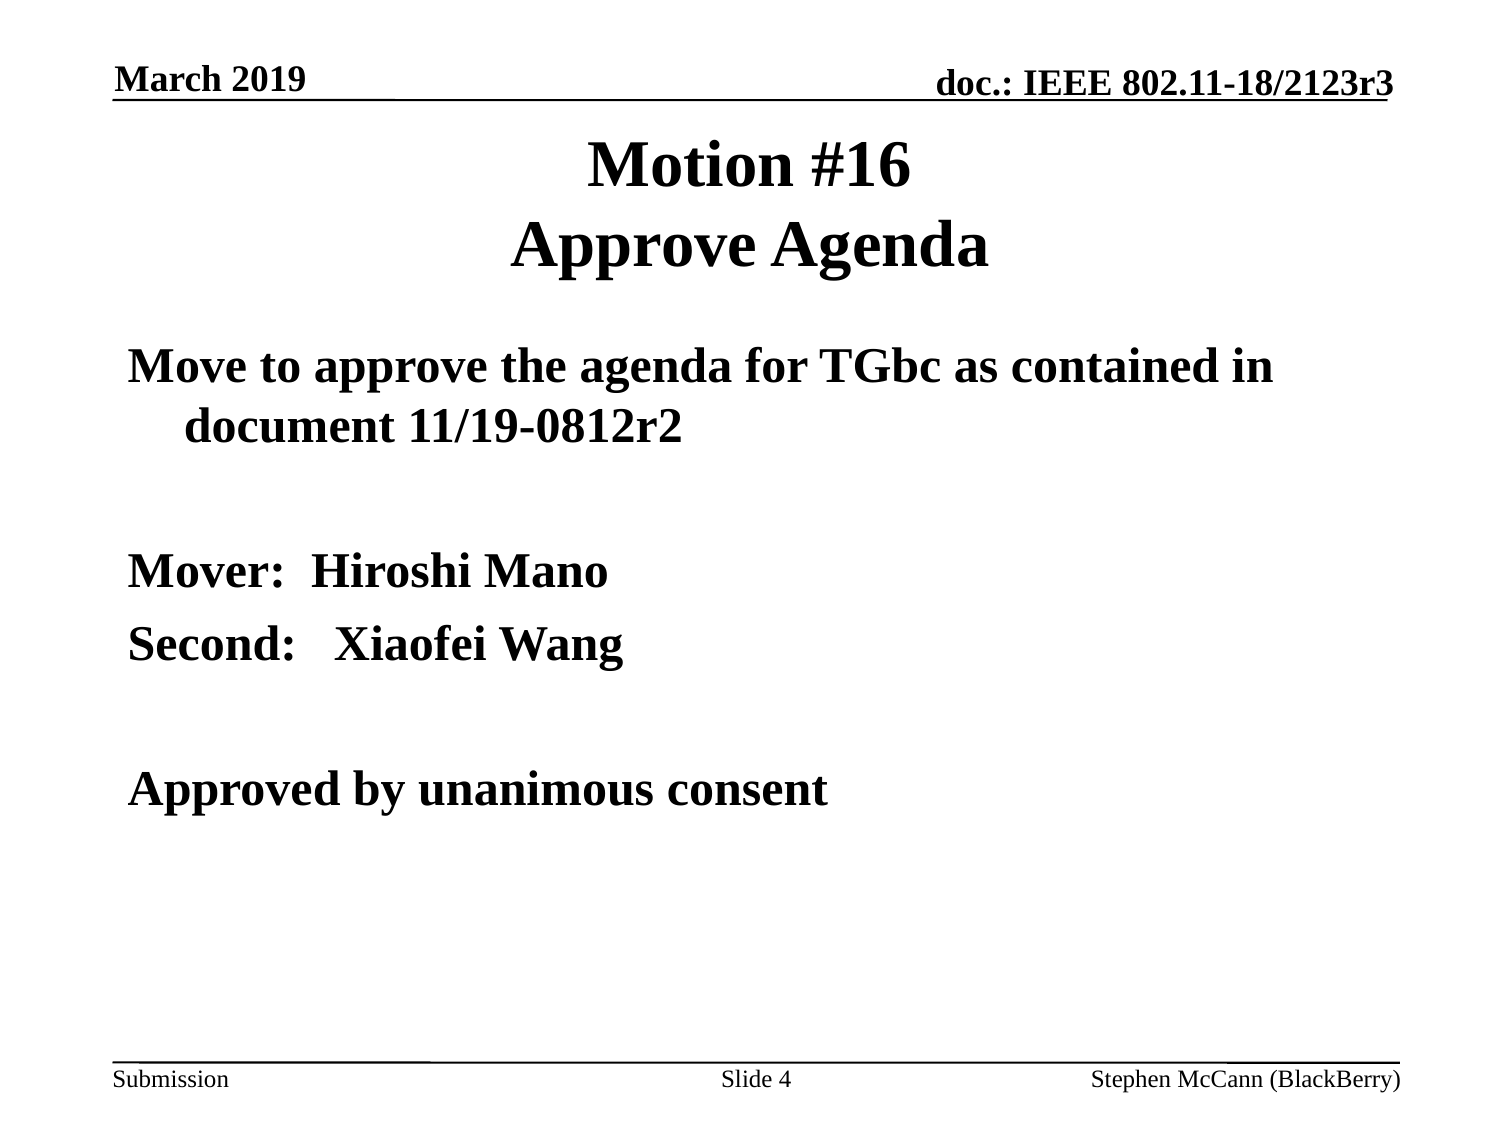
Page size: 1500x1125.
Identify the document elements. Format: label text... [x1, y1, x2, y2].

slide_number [114, 54, 423, 100]
list Move to approve the agenda for TGbc as contained in document 11/19-0812r2 Mover: Hiroshi Mano Second: Xiaofei Wang Approved by unanimous consent [112, 324, 1388, 1000]
footer Stephen McCann (BlackBerry) [878, 1061, 1402, 1093]
title Motion #16 Approve Agenda [112, 112, 1388, 288]
slide_number Slide 4 [712, 1061, 800, 1123]
